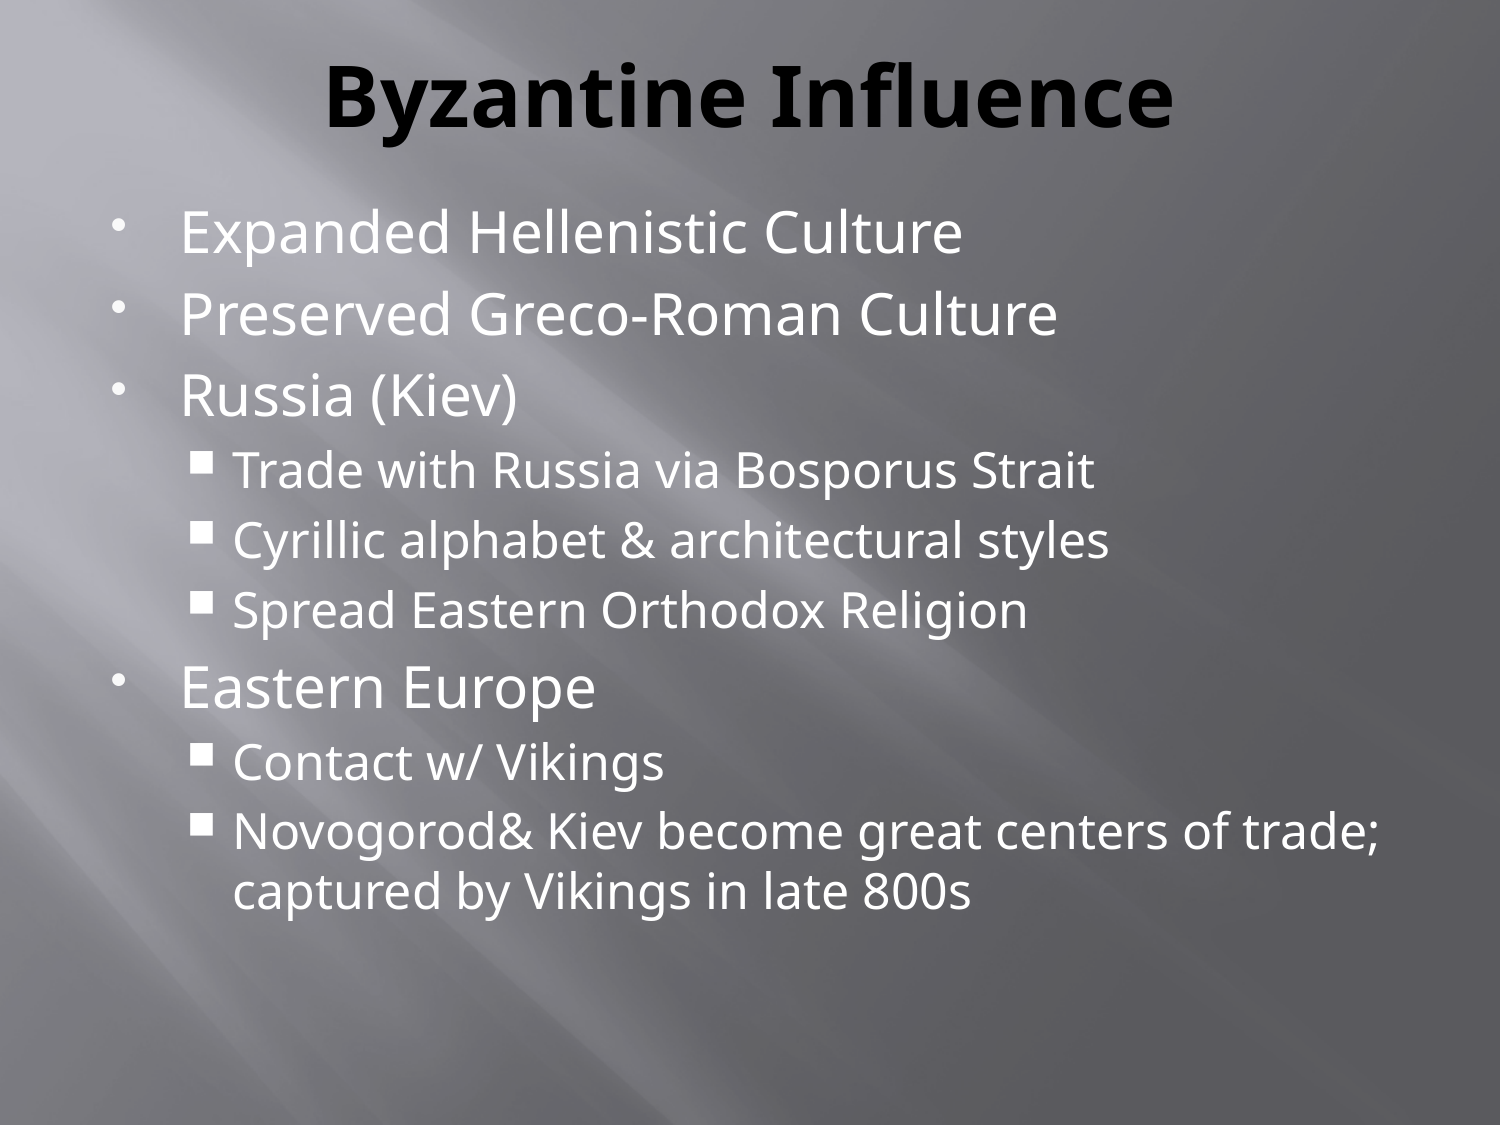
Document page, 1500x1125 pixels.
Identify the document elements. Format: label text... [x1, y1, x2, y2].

title Byzantine Influence [75, 0, 1425, 187]
list Expanded Hellenistic Culture Preserved Greco-Roman Culture Russia (Kiev) Trade with Russia via Bosporus Strait Cyrillic alphabet & architectural styles Spread Eastern Orthodox Religion Eastern Europe Contact w/ Vikings Novogorod& Kiev become great centers of trade; captured by Vikings in late 800s [74, 187, 1426, 1036]
